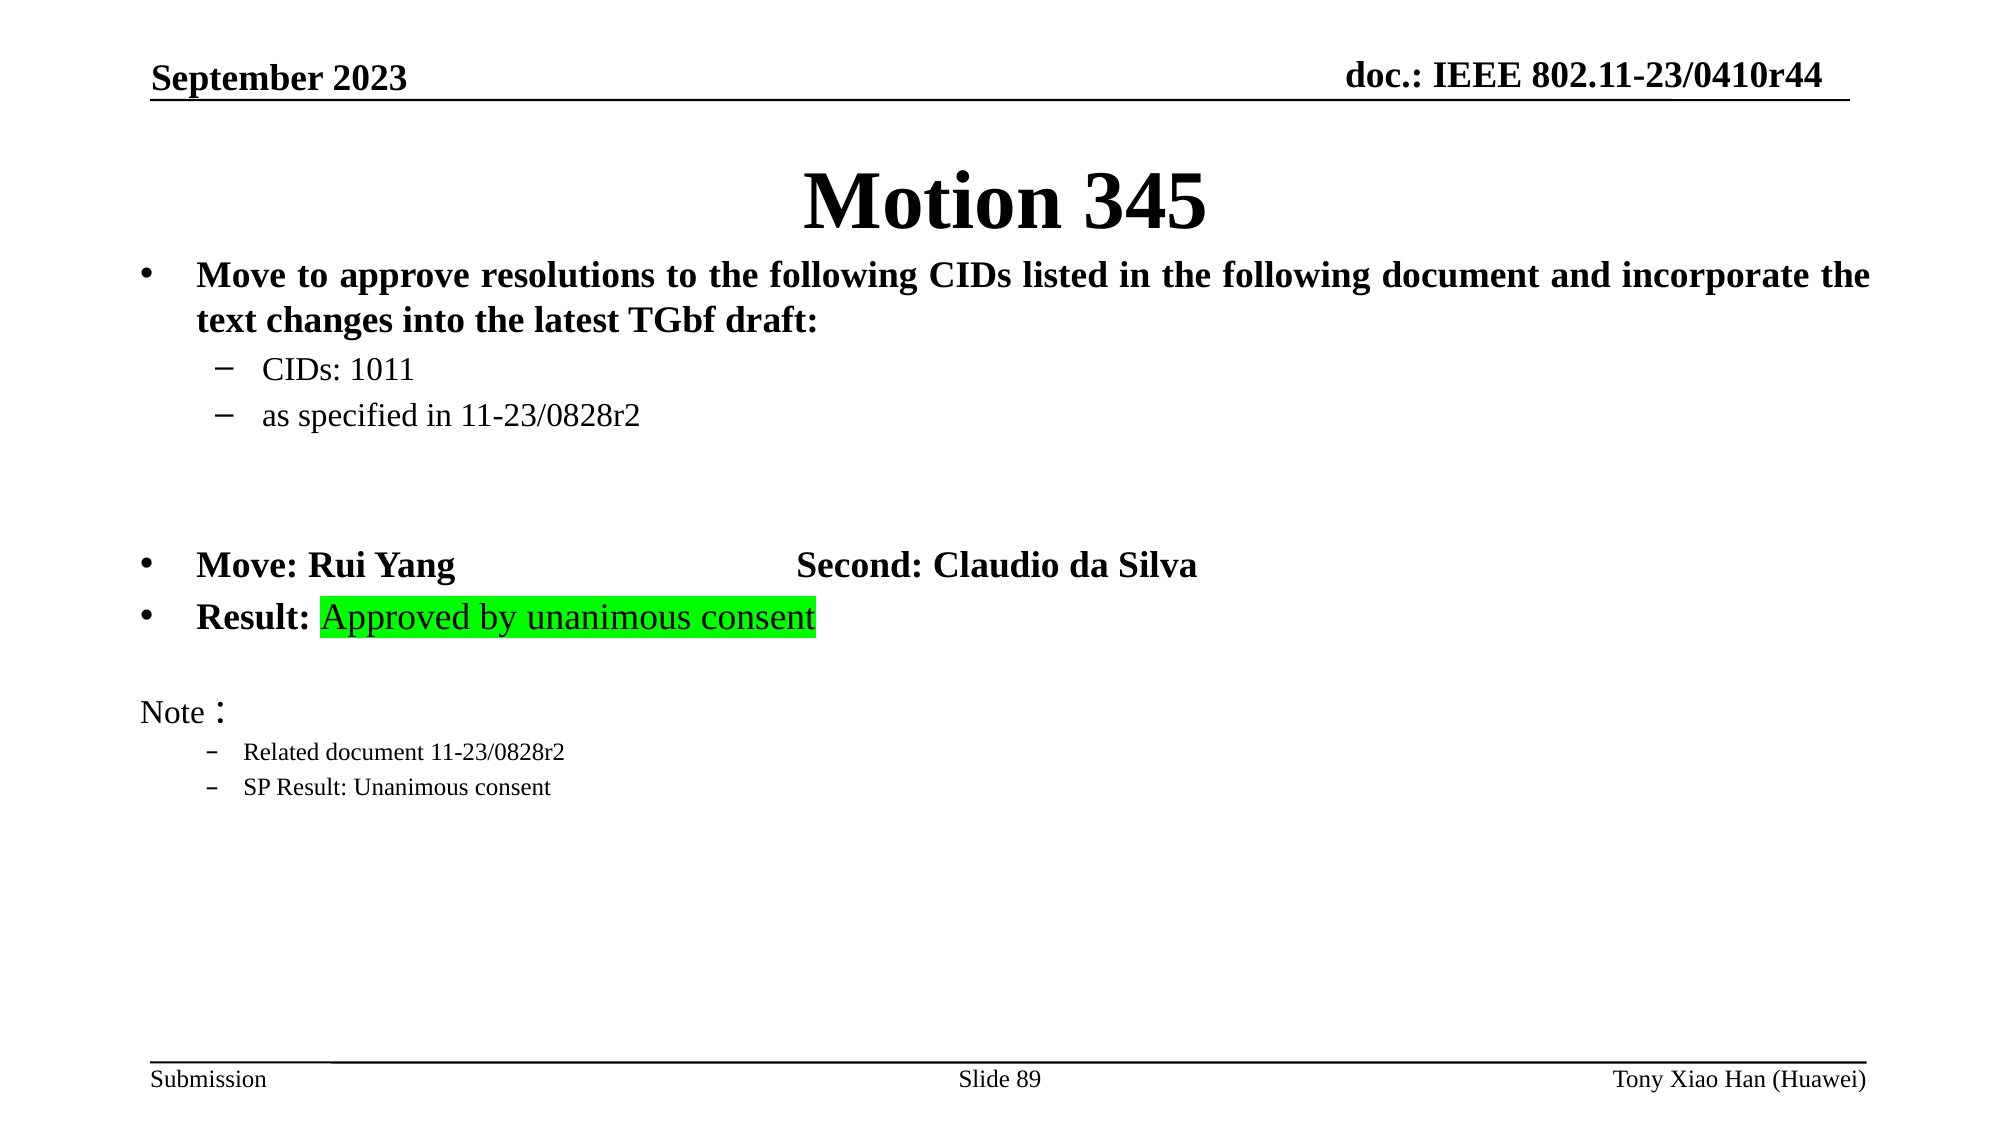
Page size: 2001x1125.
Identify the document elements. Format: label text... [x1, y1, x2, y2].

text_box Move to approve resolutions to the following CIDs listed in the following document and incorporate the text changes into the latest TGbf draft: CIDs: 1011 as specified in 11-23/0828r2 Move: Rui Yang Second: Claudio da Silva Result: Approved by unanimous consent Note： Related document 11-23/0828r2 SP Result: Unanimous consent [125, 212, 1888, 900]
text_box Motion 345 [368, 137, 1644, 212]
